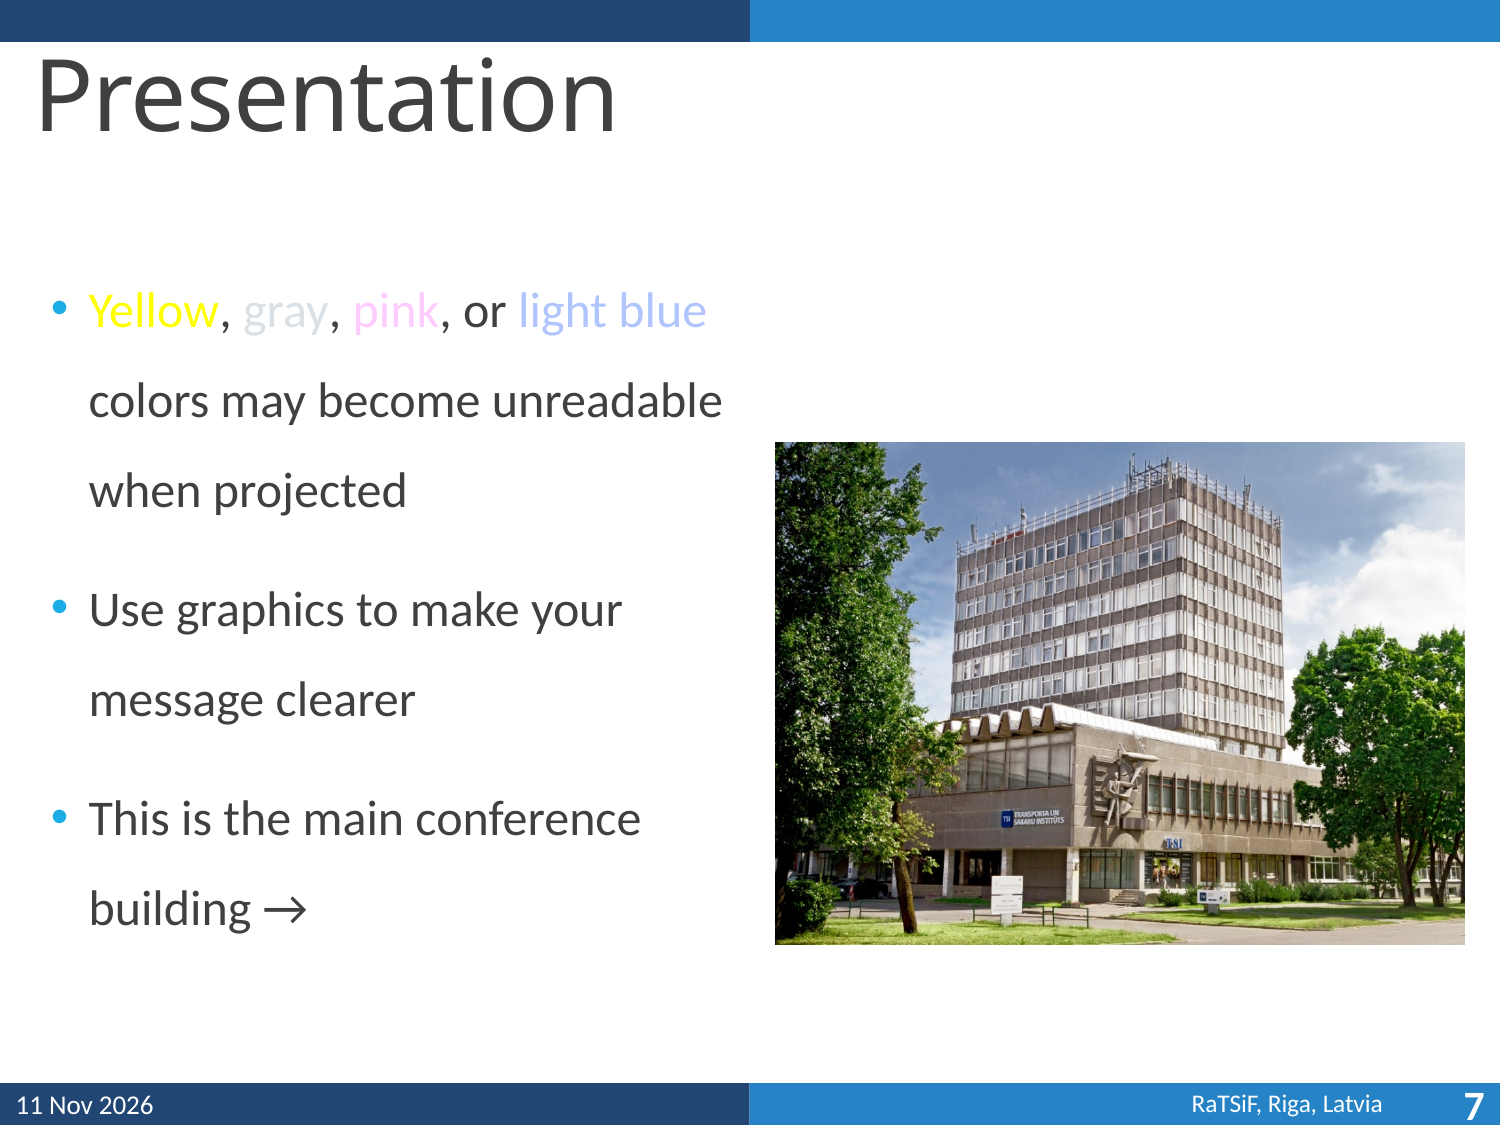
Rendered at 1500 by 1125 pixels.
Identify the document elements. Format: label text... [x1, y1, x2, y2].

title Presentation [0, 42, 1500, 205]
slide_number 7 [1401, 1082, 1500, 1125]
slide_number 15-Sep-21 [0, 1082, 181, 1125]
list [774, 442, 1466, 946]
list Yellow, gray, pink, or light blue colors may become unreadable when projected Use graphics to make your message clearer This is the main conference building → [50, 239, 741, 1065]
